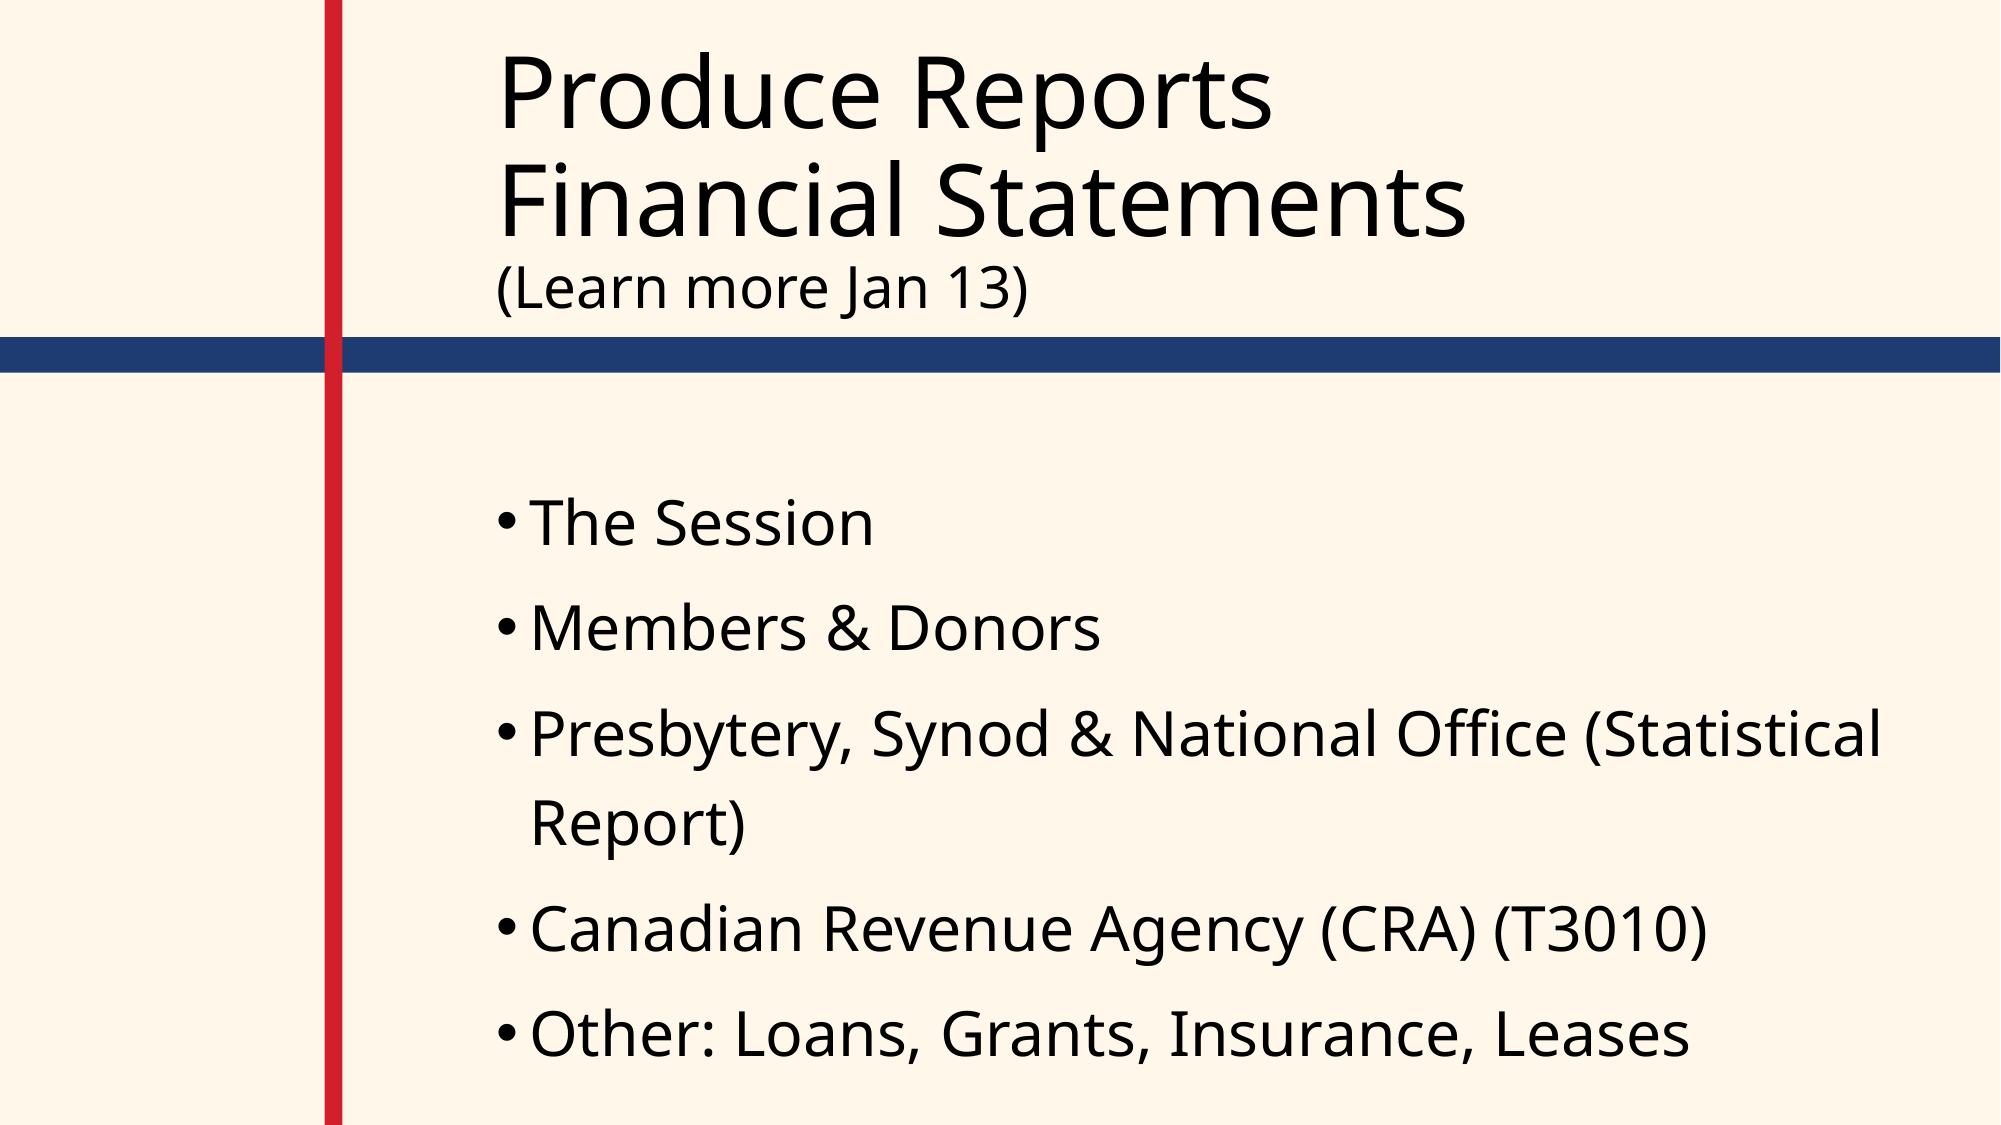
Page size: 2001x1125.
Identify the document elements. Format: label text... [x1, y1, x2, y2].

list The Session Members & Donors Presbytery, Synod & National Office (Statistical Report) Canadian Revenue Agency (CRA) (T3010) Other: Loans, Grants, Insurance, Leases [481, 460, 1905, 1081]
title Produce Reports Financial Statements (Learn more Jan 13) [481, 18, 1967, 346]
